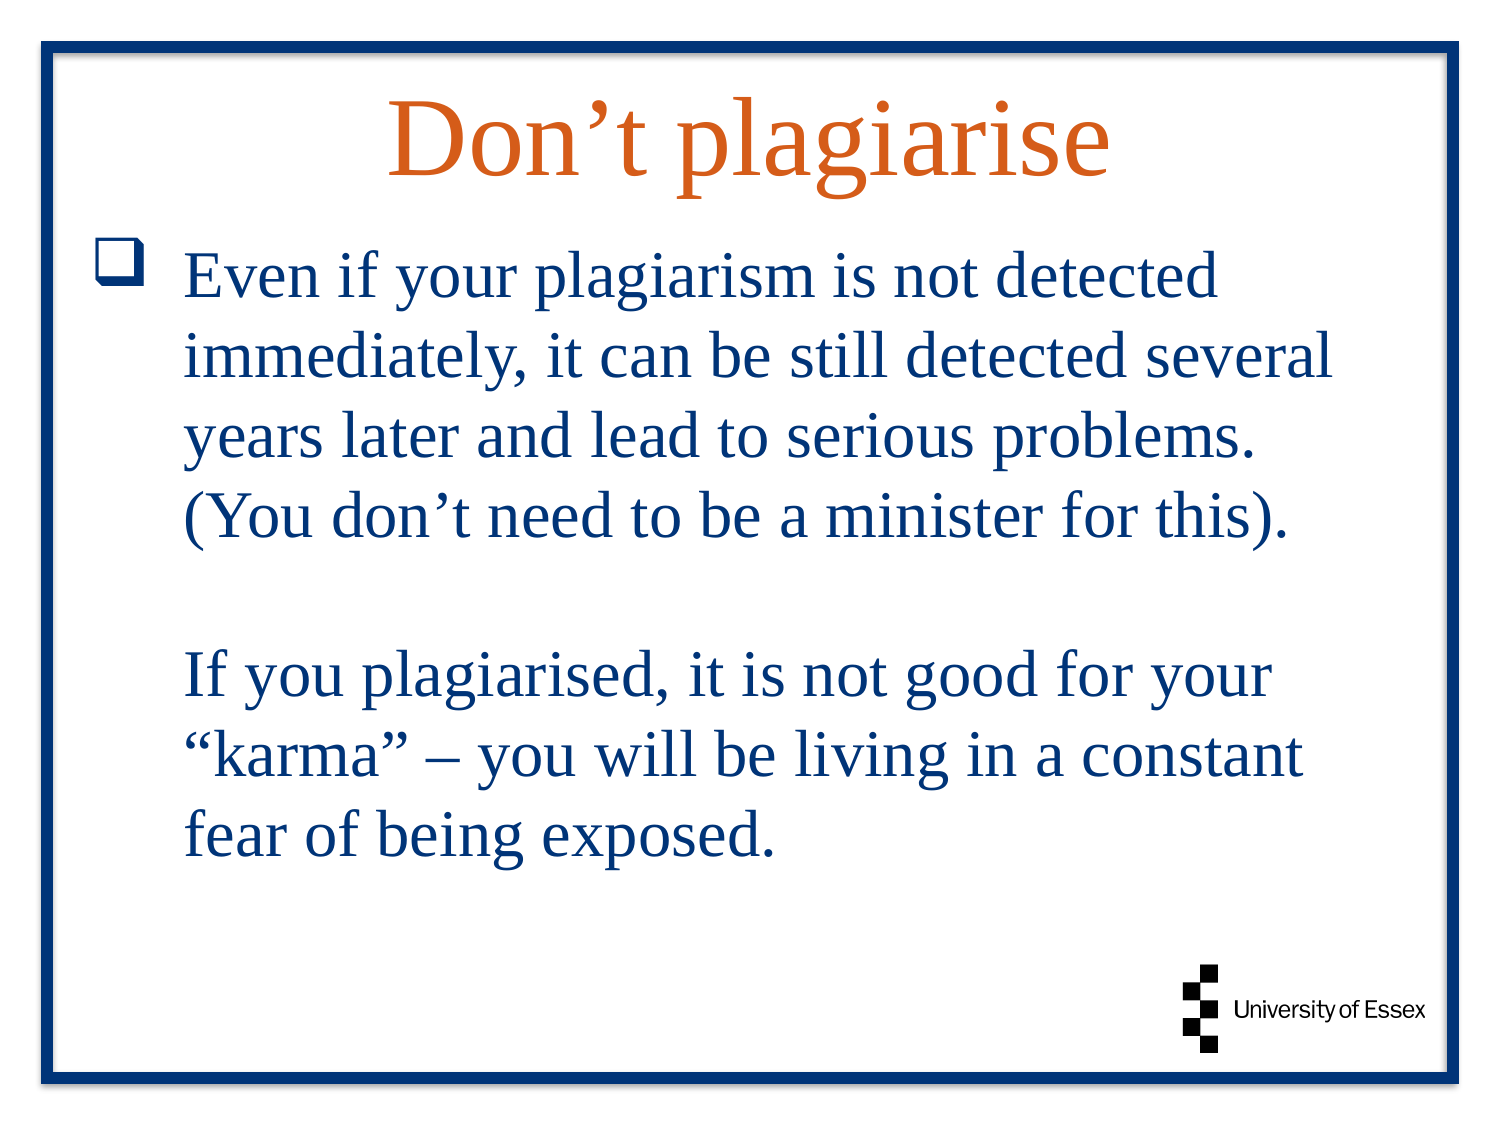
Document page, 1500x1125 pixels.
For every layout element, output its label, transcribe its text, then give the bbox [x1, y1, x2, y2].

title Even if your plagiarism is not detected immediately, it can be still detected several years later and lead to serious problems. (You don’t need to be a minister for this). If you plagiarised, it is not good for your “karma” – you will be living in a constant fear of being exposed. [75, 222, 1425, 369]
text_box Don’t plagiarise [74, 55, 1425, 201]
